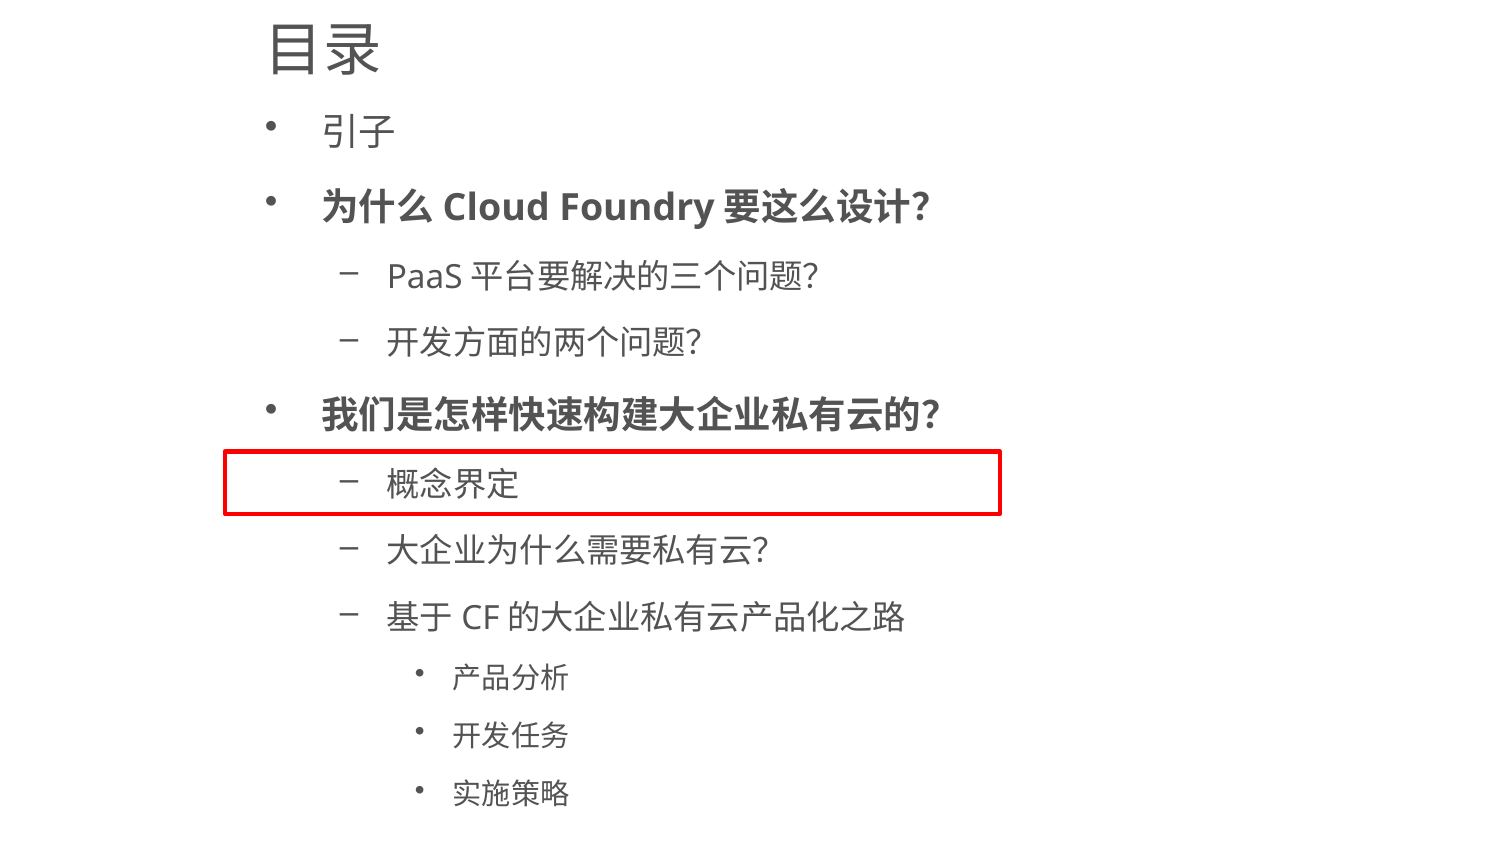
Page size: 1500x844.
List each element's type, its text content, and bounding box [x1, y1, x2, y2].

list 引子 为什么Cloud Foundry要这么设计？ PaaS平台要解决的三个问题？ 开发方面的两个问题？ 我们是怎样快速构建大企业私有云的？ 概念界定 大企业为什么需要私有云？ 基于CF的大企业私有云产品化之路 产品分析 开发任务 实施策略 [248, 76, 1114, 767]
title 目录 [249, 7, 1148, 87]
text_box [223, 449, 1002, 516]
